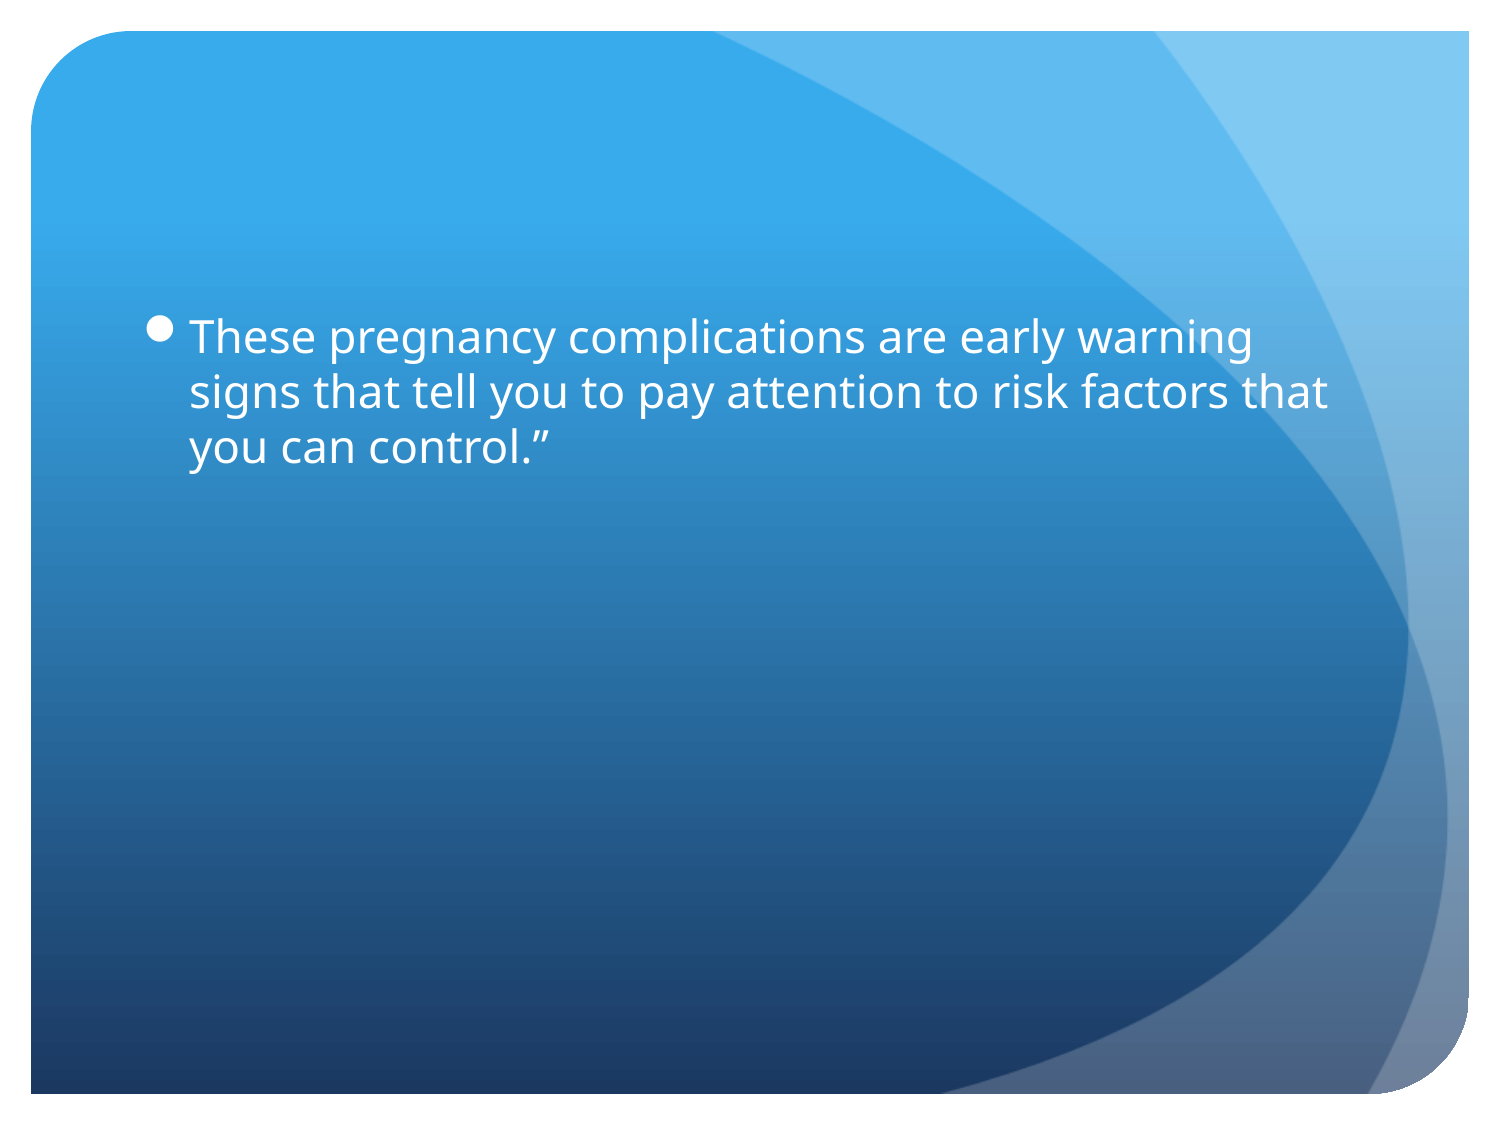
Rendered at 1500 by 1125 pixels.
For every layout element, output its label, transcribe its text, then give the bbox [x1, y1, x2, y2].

list These pregnancy complications are early warning signs that tell you to pay attention to risk factors that you can control.” [127, 299, 1372, 991]
picture [24, 30, 1473, 1094]
